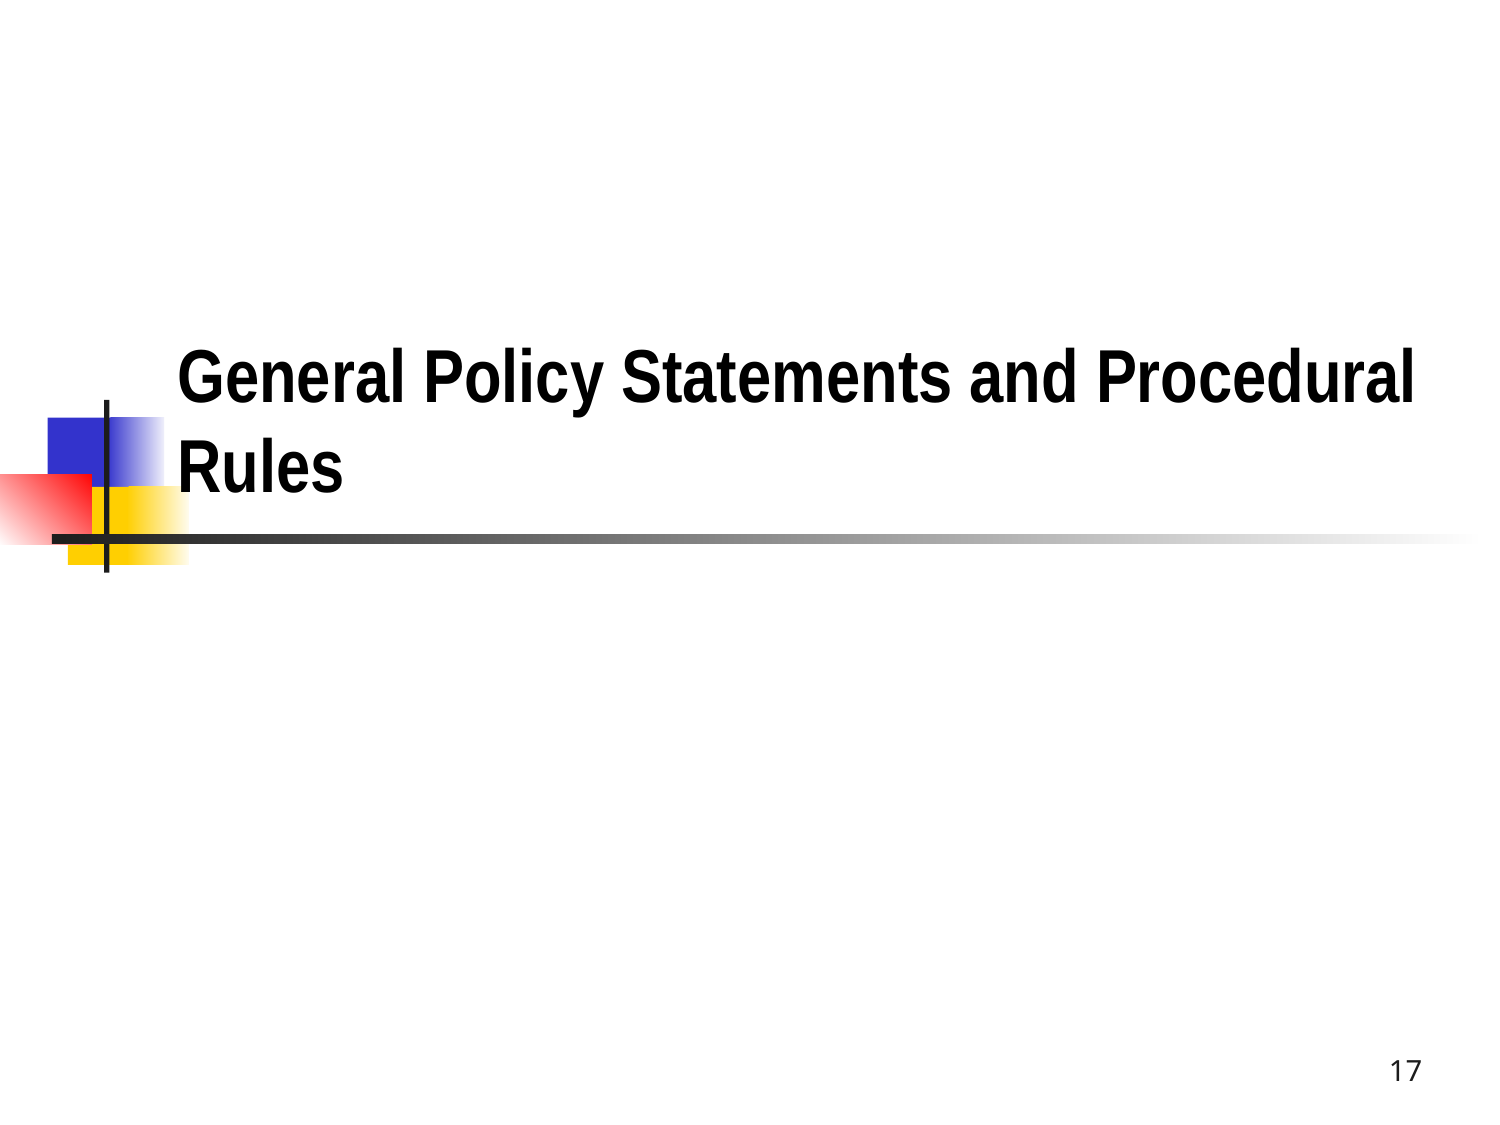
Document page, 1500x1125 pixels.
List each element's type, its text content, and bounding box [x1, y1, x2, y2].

title General Policy Statements and Procedural Rules [162, 275, 1438, 515]
slide_number 17 [1125, 1025, 1438, 1100]
